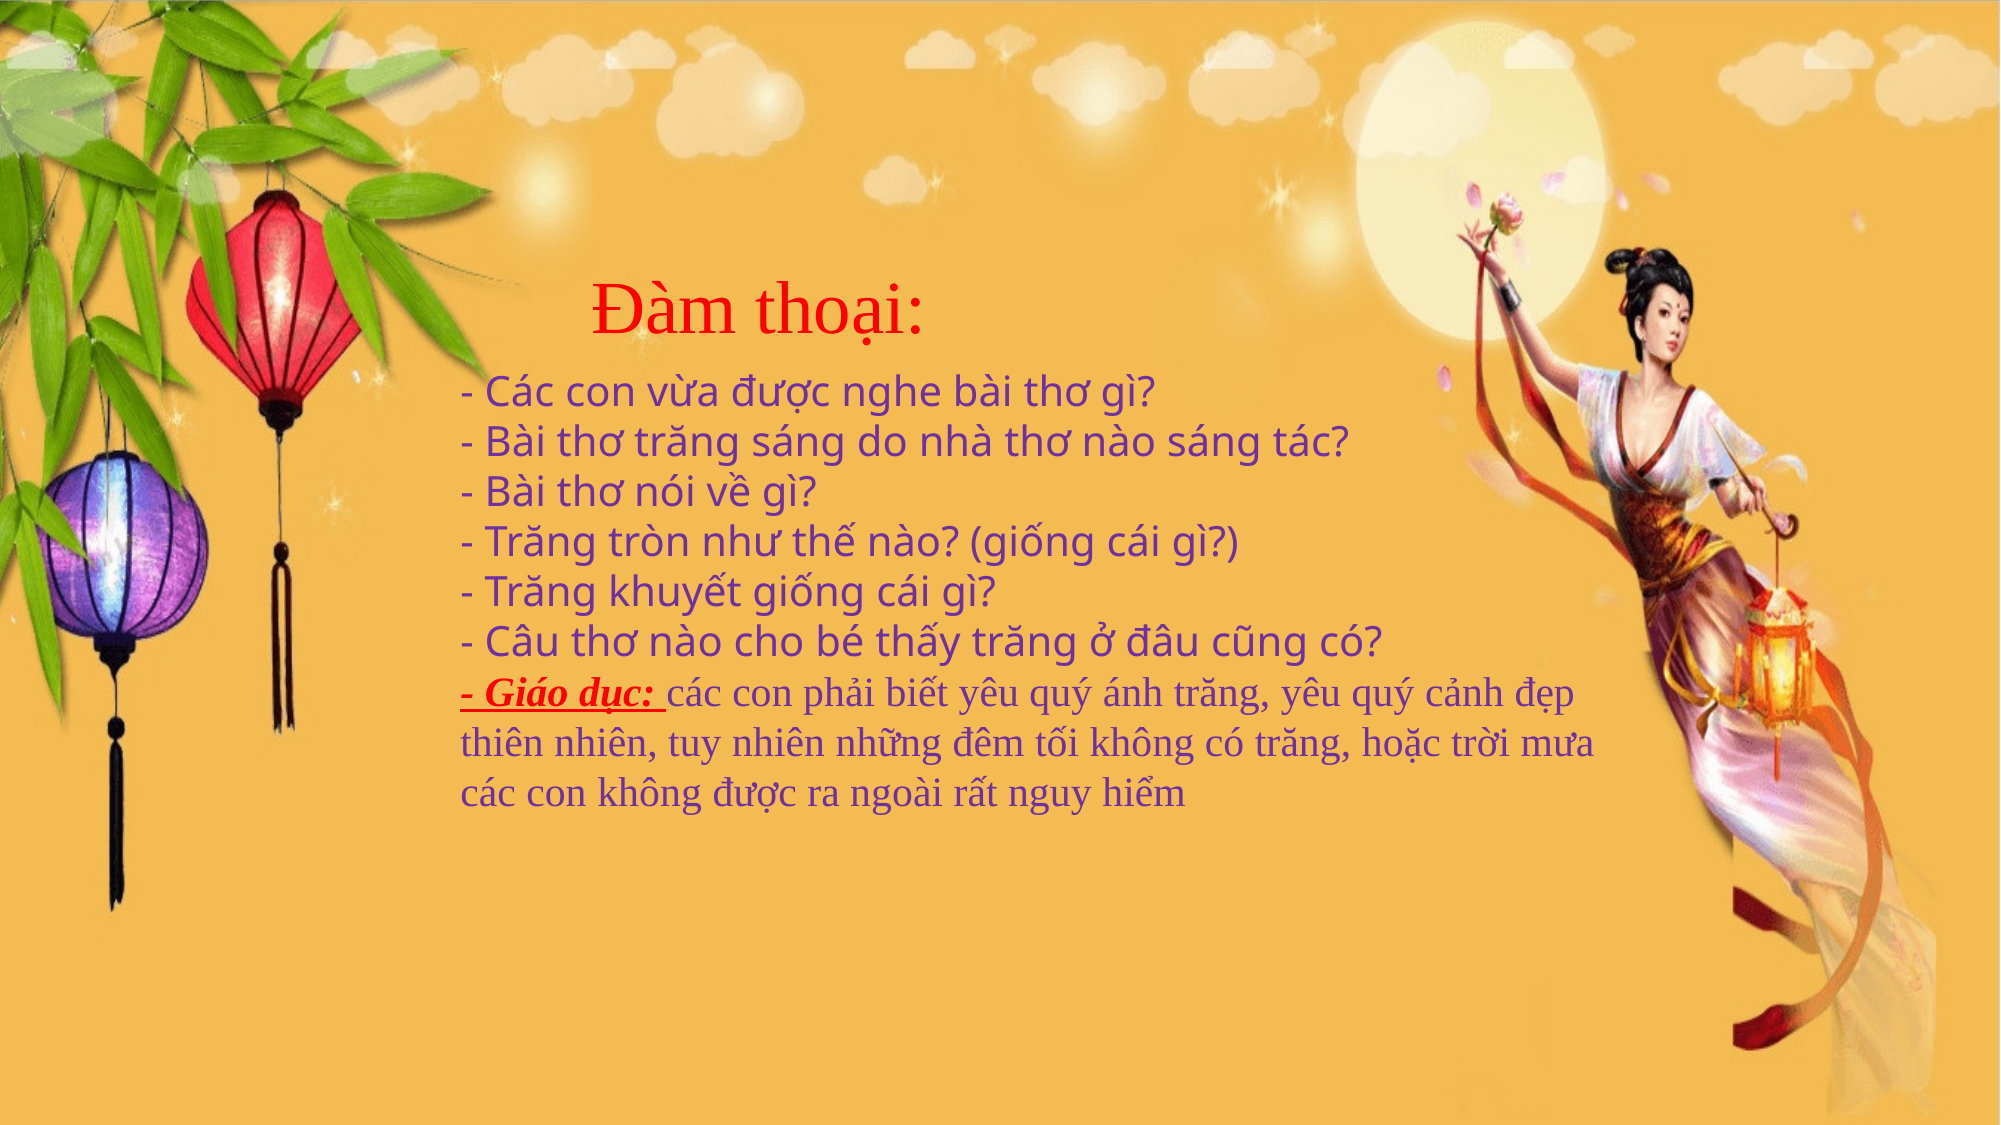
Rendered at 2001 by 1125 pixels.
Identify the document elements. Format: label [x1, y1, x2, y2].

list [0, 0, 2000, 1125]
